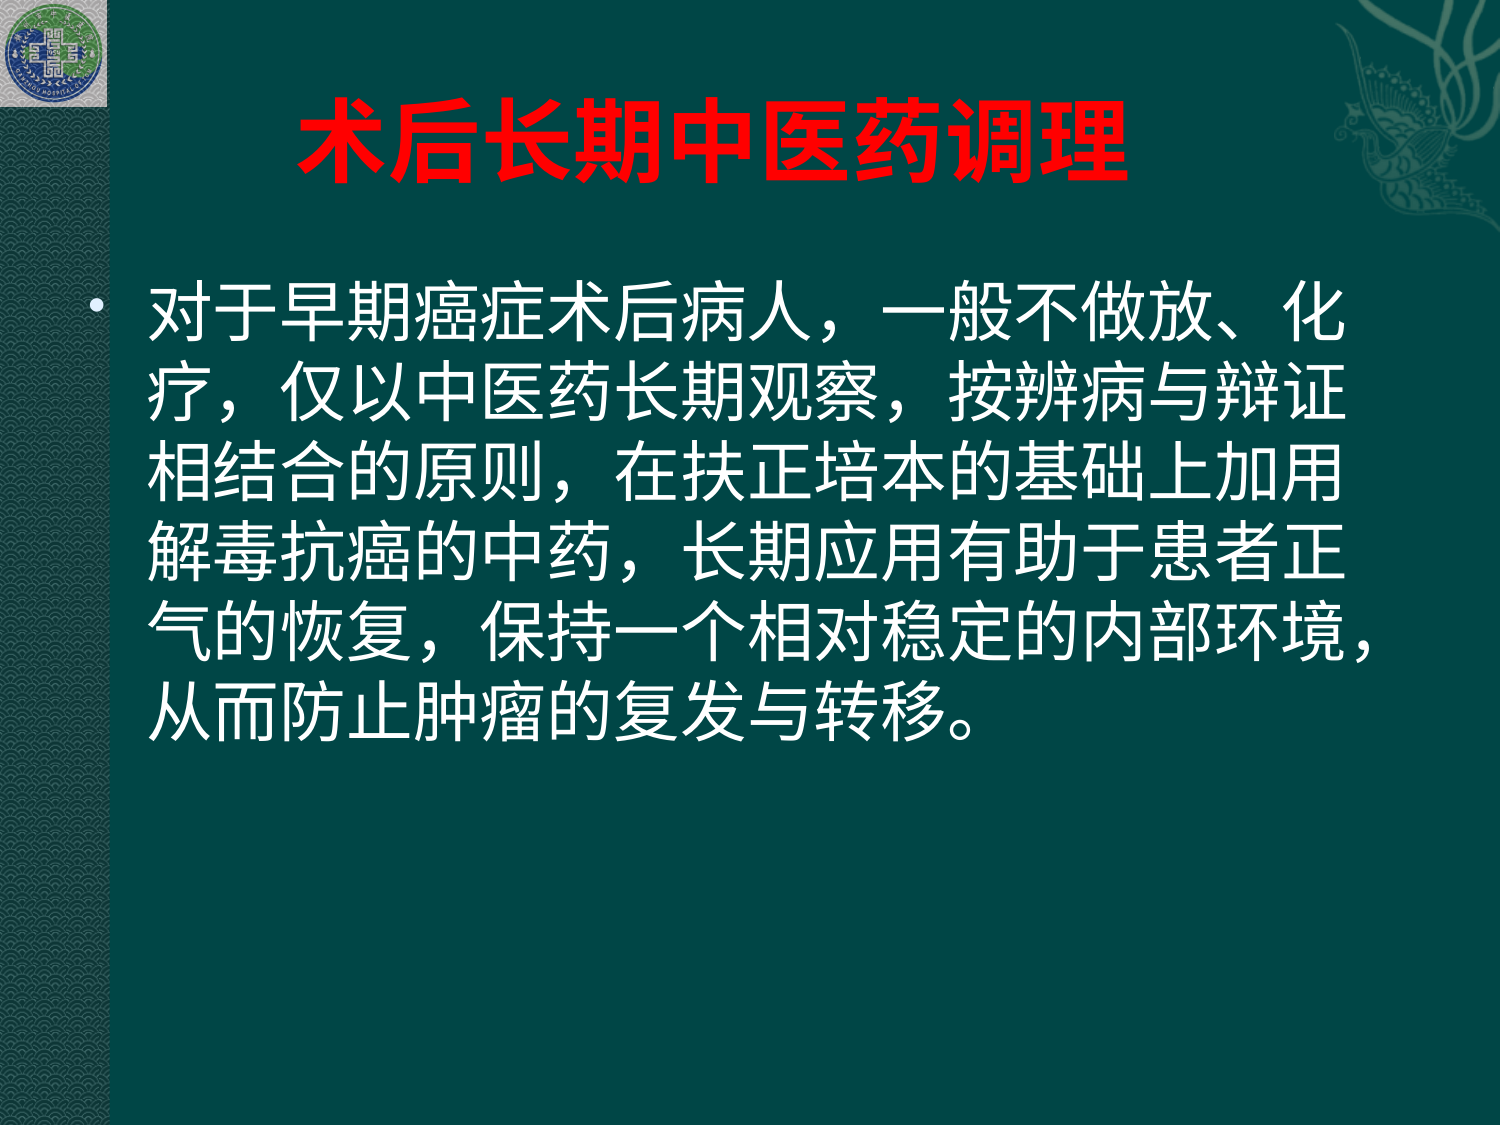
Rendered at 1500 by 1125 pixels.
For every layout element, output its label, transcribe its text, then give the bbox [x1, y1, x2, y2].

list 对于早期癌症术后病人，一般不做放、化疗，仅以中医药长期观察，按辨病与辩证相结合的原则，在扶正培本的基础上加用解毒抗癌的中药，长期应用有助于患者正气的恢复，保持一个相对稳定的内部环境，从而防止肿瘤的复发与转移。 [74, 262, 1426, 1006]
title 术后长期中医药调理 [75, 45, 1351, 233]
picture [0, 0, 110, 1125]
